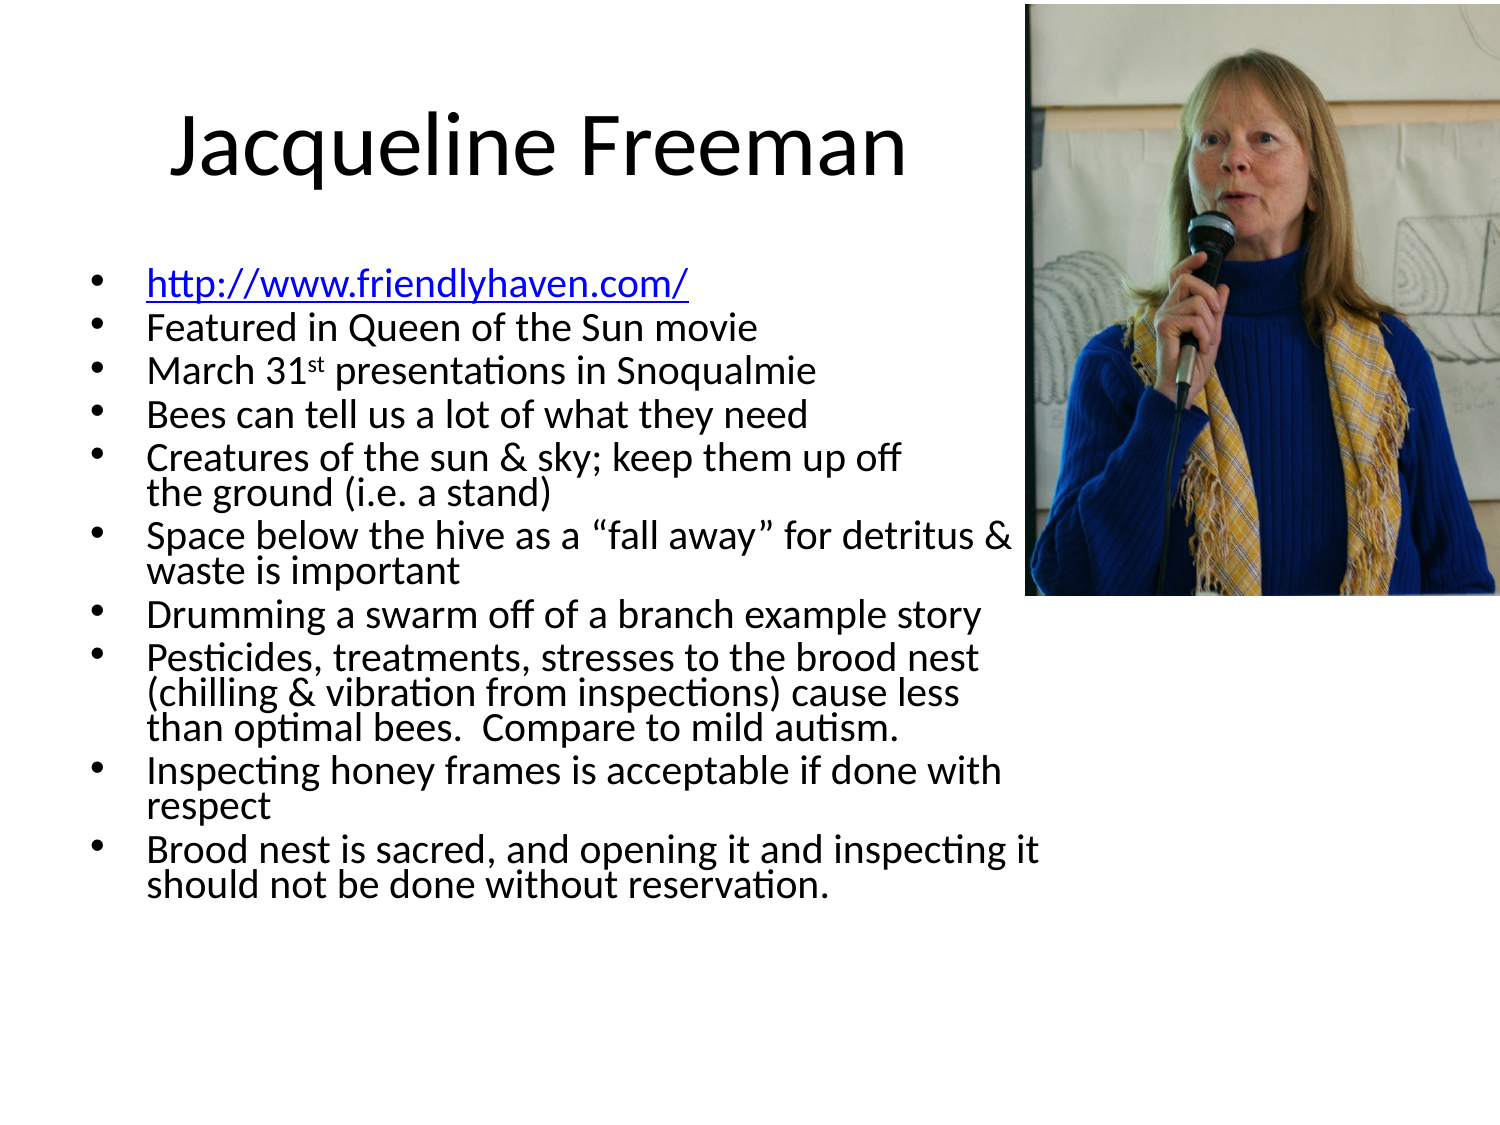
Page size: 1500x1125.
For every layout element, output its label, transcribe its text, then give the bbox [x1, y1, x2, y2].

picture [1024, 3, 1500, 596]
list http://www.friendlyhaven.com/ Featured in Queen of the Sun movie March 31st presentations in Snoqualmie Bees can tell us a lot of what they need Creatures of the sun & sky; keep them up off the ground (i.e. a stand) Space below the hive as a “fall away” for detritus & waste is important Drumming a swarm off of a branch example story Pesticides, treatments, stresses to the brood nest (chilling & vibration from inspections) cause less than optimal bees. Compare to mild autism. Inspecting honey frames is acceptable if done with respect Brood nest is sacred, and opening it and inspecting it should not be done without reservation. [74, 262, 1063, 1006]
title Jacqueline Freeman [74, 44, 1019, 233]
